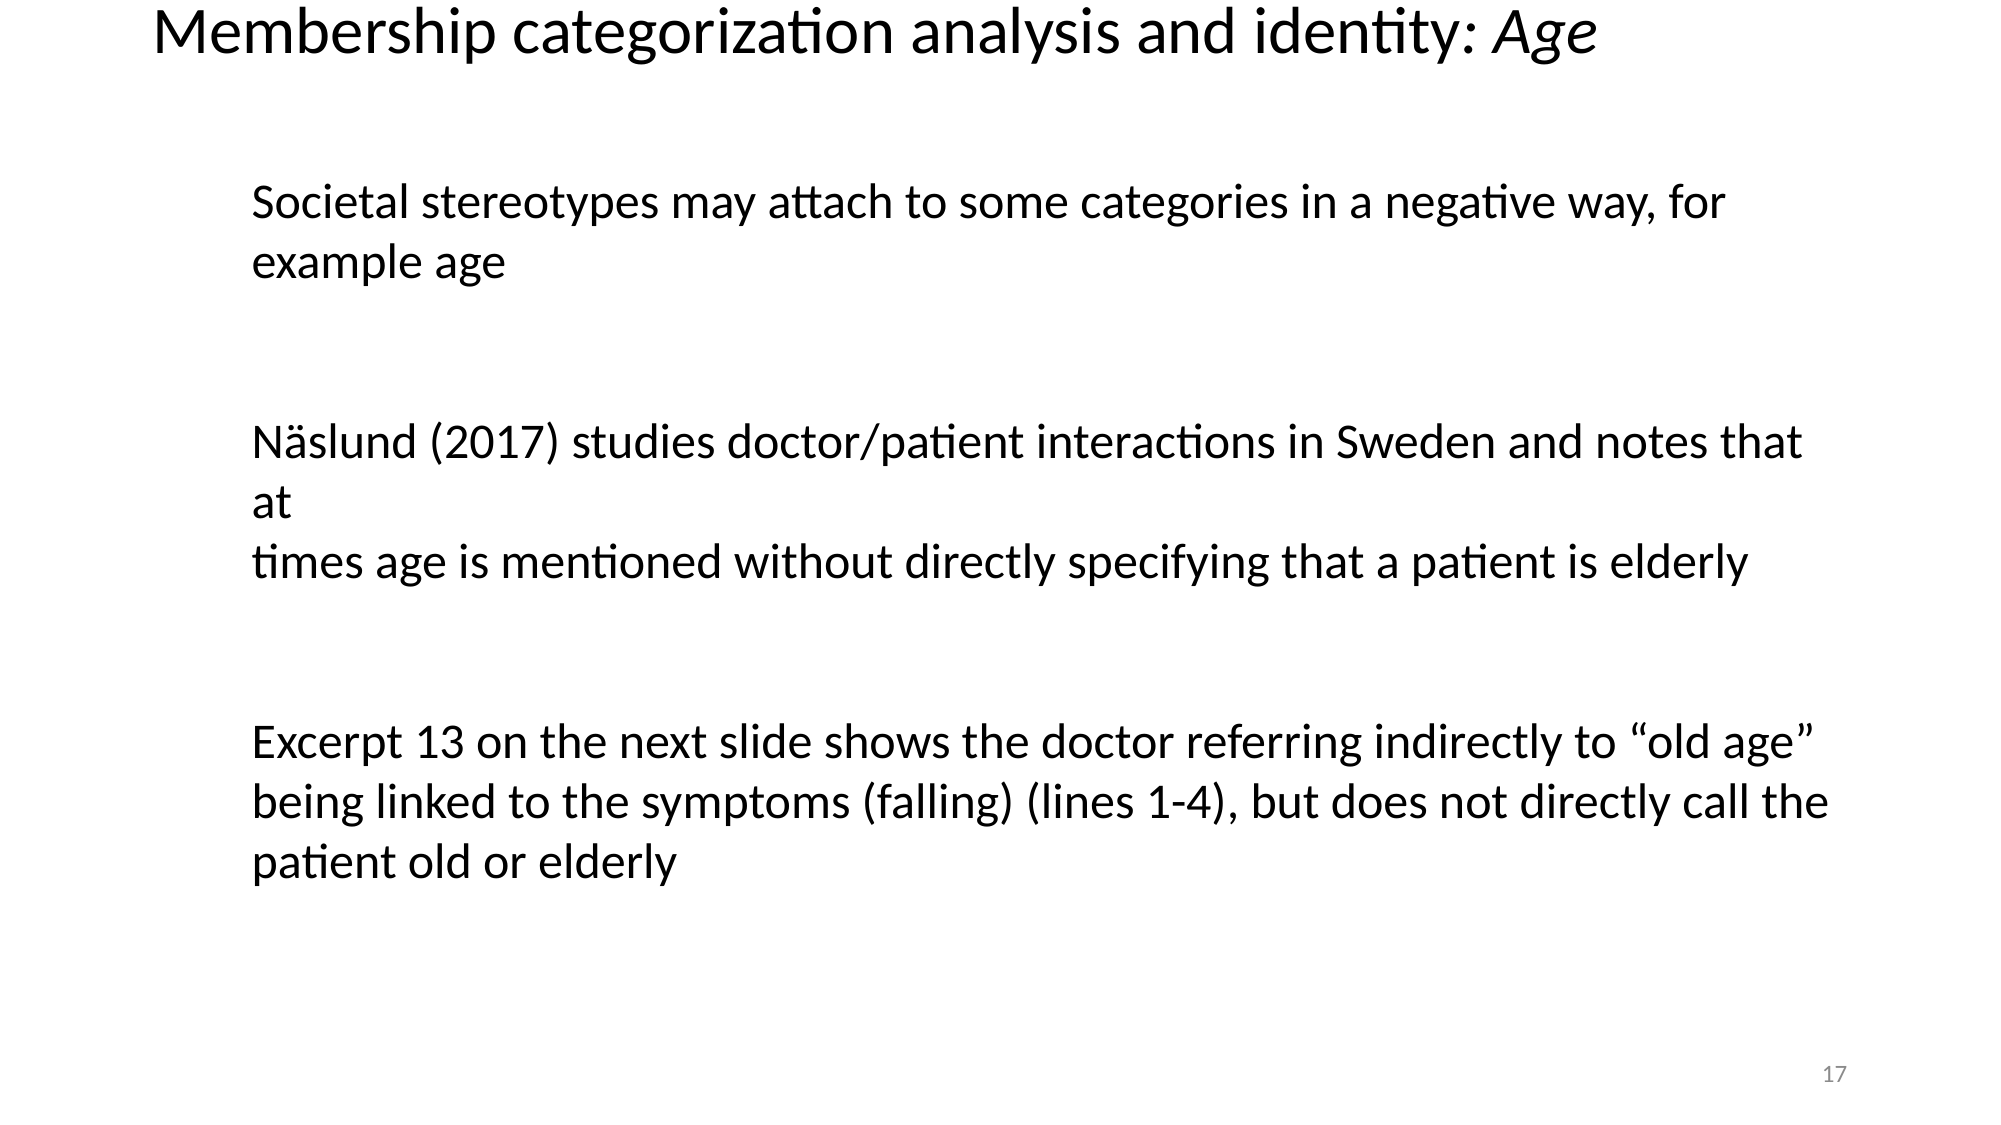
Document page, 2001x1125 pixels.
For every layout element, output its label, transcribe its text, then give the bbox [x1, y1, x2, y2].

title Membership categorization analysis and identity: Age [137, 23, 1863, 107]
list Societal stereotypes may attach to some categories in a negative way, for example age Näslund (2017) studies doctor/patient interactions in Sweden and notes that at times age is mentioned without directly specifying that a patient is elderly Excerpt 13 on the next slide shows the doctor referring indirectly to “old age” being linked to the symptoms (falling) (lines 1-4), but does not directly call the patient old or elderly [236, 160, 1863, 1059]
slide_number 17 [1412, 1042, 1863, 1103]
